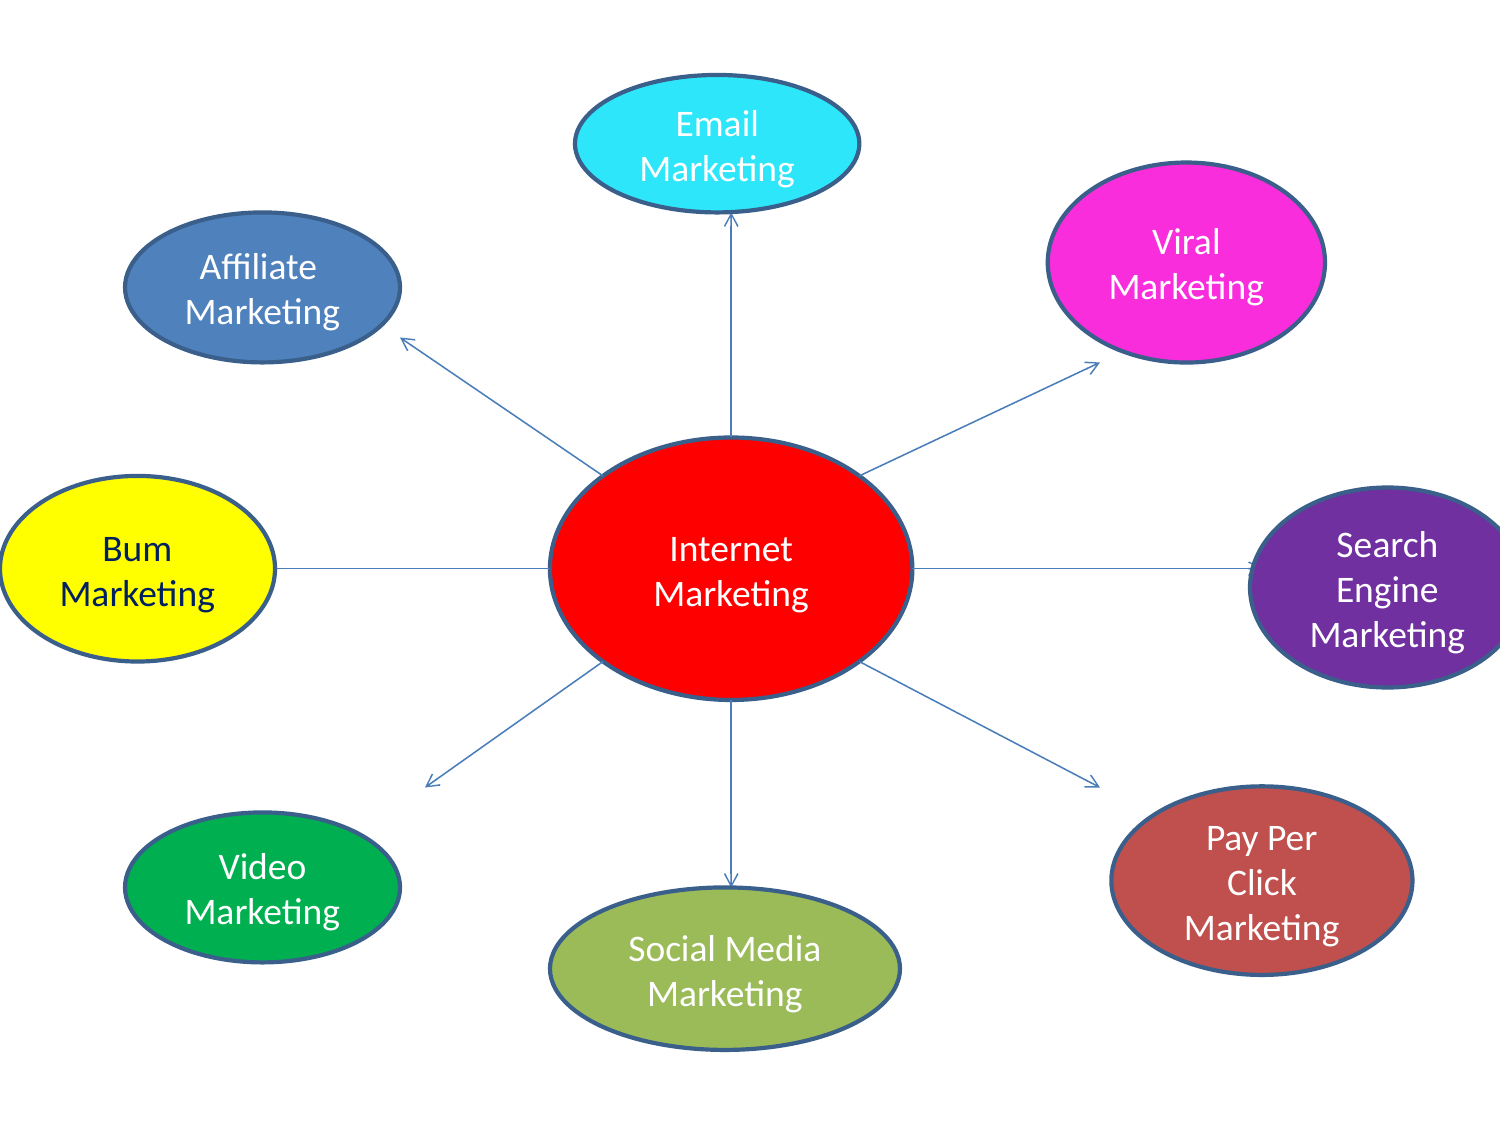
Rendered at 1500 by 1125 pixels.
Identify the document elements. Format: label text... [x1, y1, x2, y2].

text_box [859, 362, 1101, 477]
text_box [399, 337, 604, 477]
text_box Pay Per Click Marketing [1109, 784, 1415, 978]
text_box Social Media Marketing [547, 885, 903, 1053]
text_box Email Marketing [572, 72, 862, 215]
text_box Internet Marketing [547, 435, 915, 703]
text_box Affiliate Marketing [122, 210, 403, 365]
text_box Video Marketing [122, 810, 403, 965]
text_box Search Engine Marketing [1247, 485, 1500, 690]
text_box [424, 661, 604, 788]
text_box Viral Marketing [1045, 160, 1328, 365]
text_box Bum Marketing [0, 473, 278, 664]
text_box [859, 661, 1101, 788]
